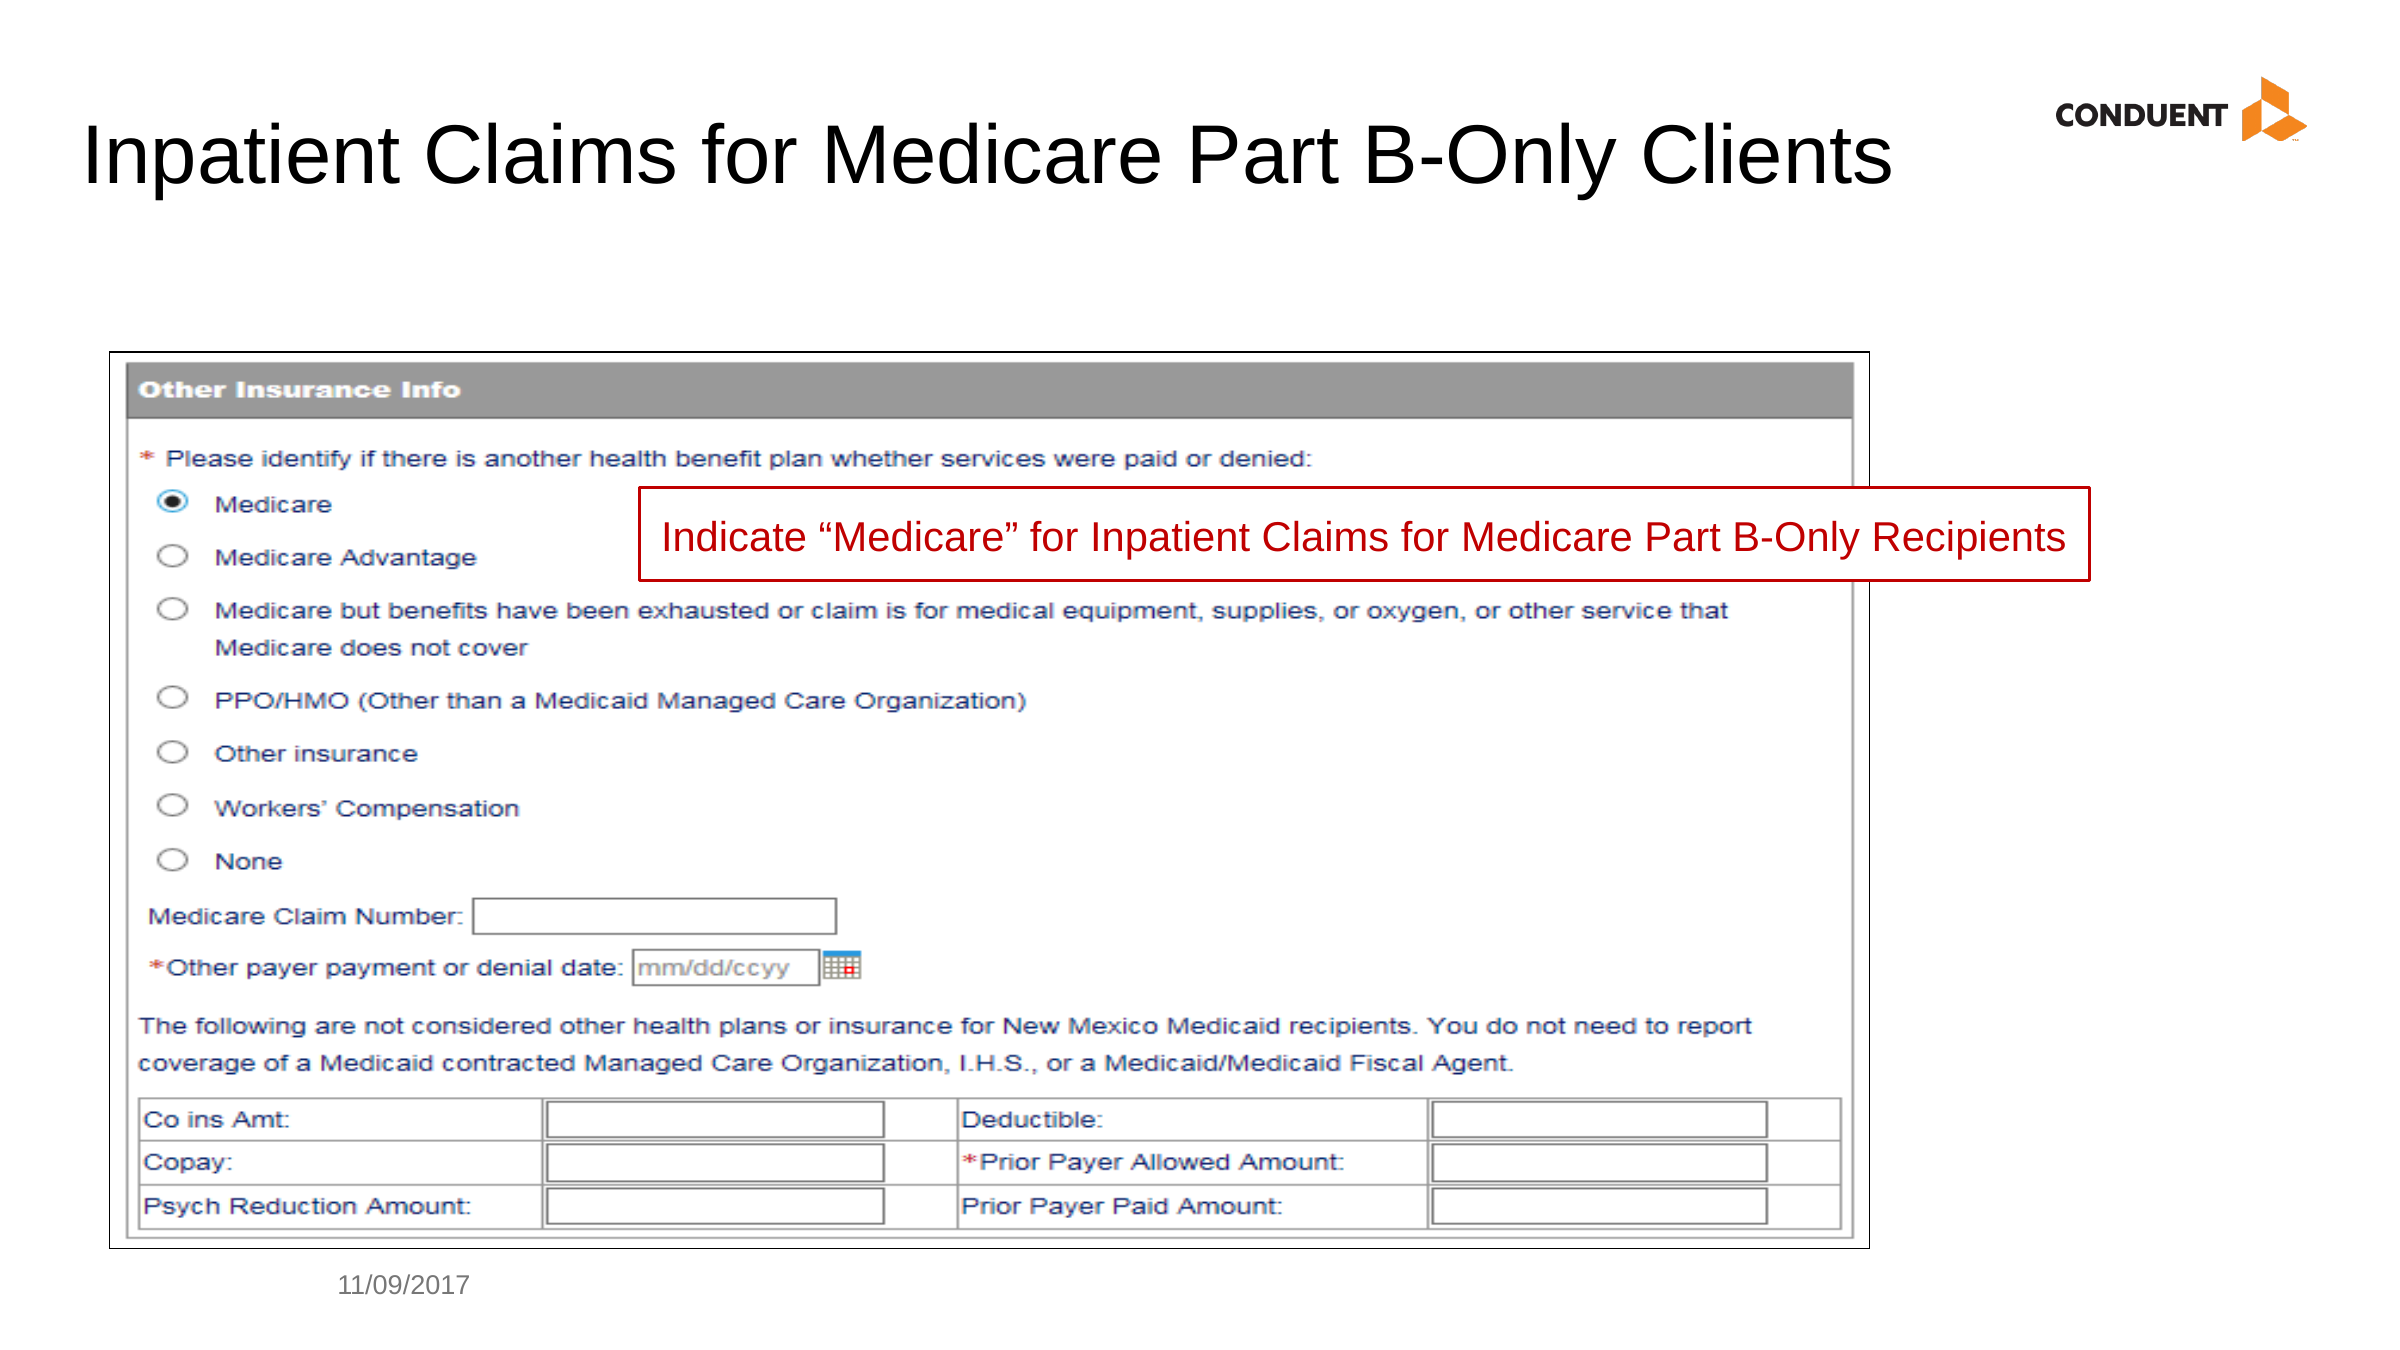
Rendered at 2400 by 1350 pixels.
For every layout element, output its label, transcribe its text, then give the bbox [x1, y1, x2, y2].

picture [109, 352, 1869, 1249]
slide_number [315, 1255, 844, 1320]
text_box Indicate “Medicare” for Inpatient Claims for Medicare Part B-Only Recipients [1874, 487, 2090, 581]
title Inpatient Claims for Medicare Part B-Only Clients [60, 90, 2061, 315]
